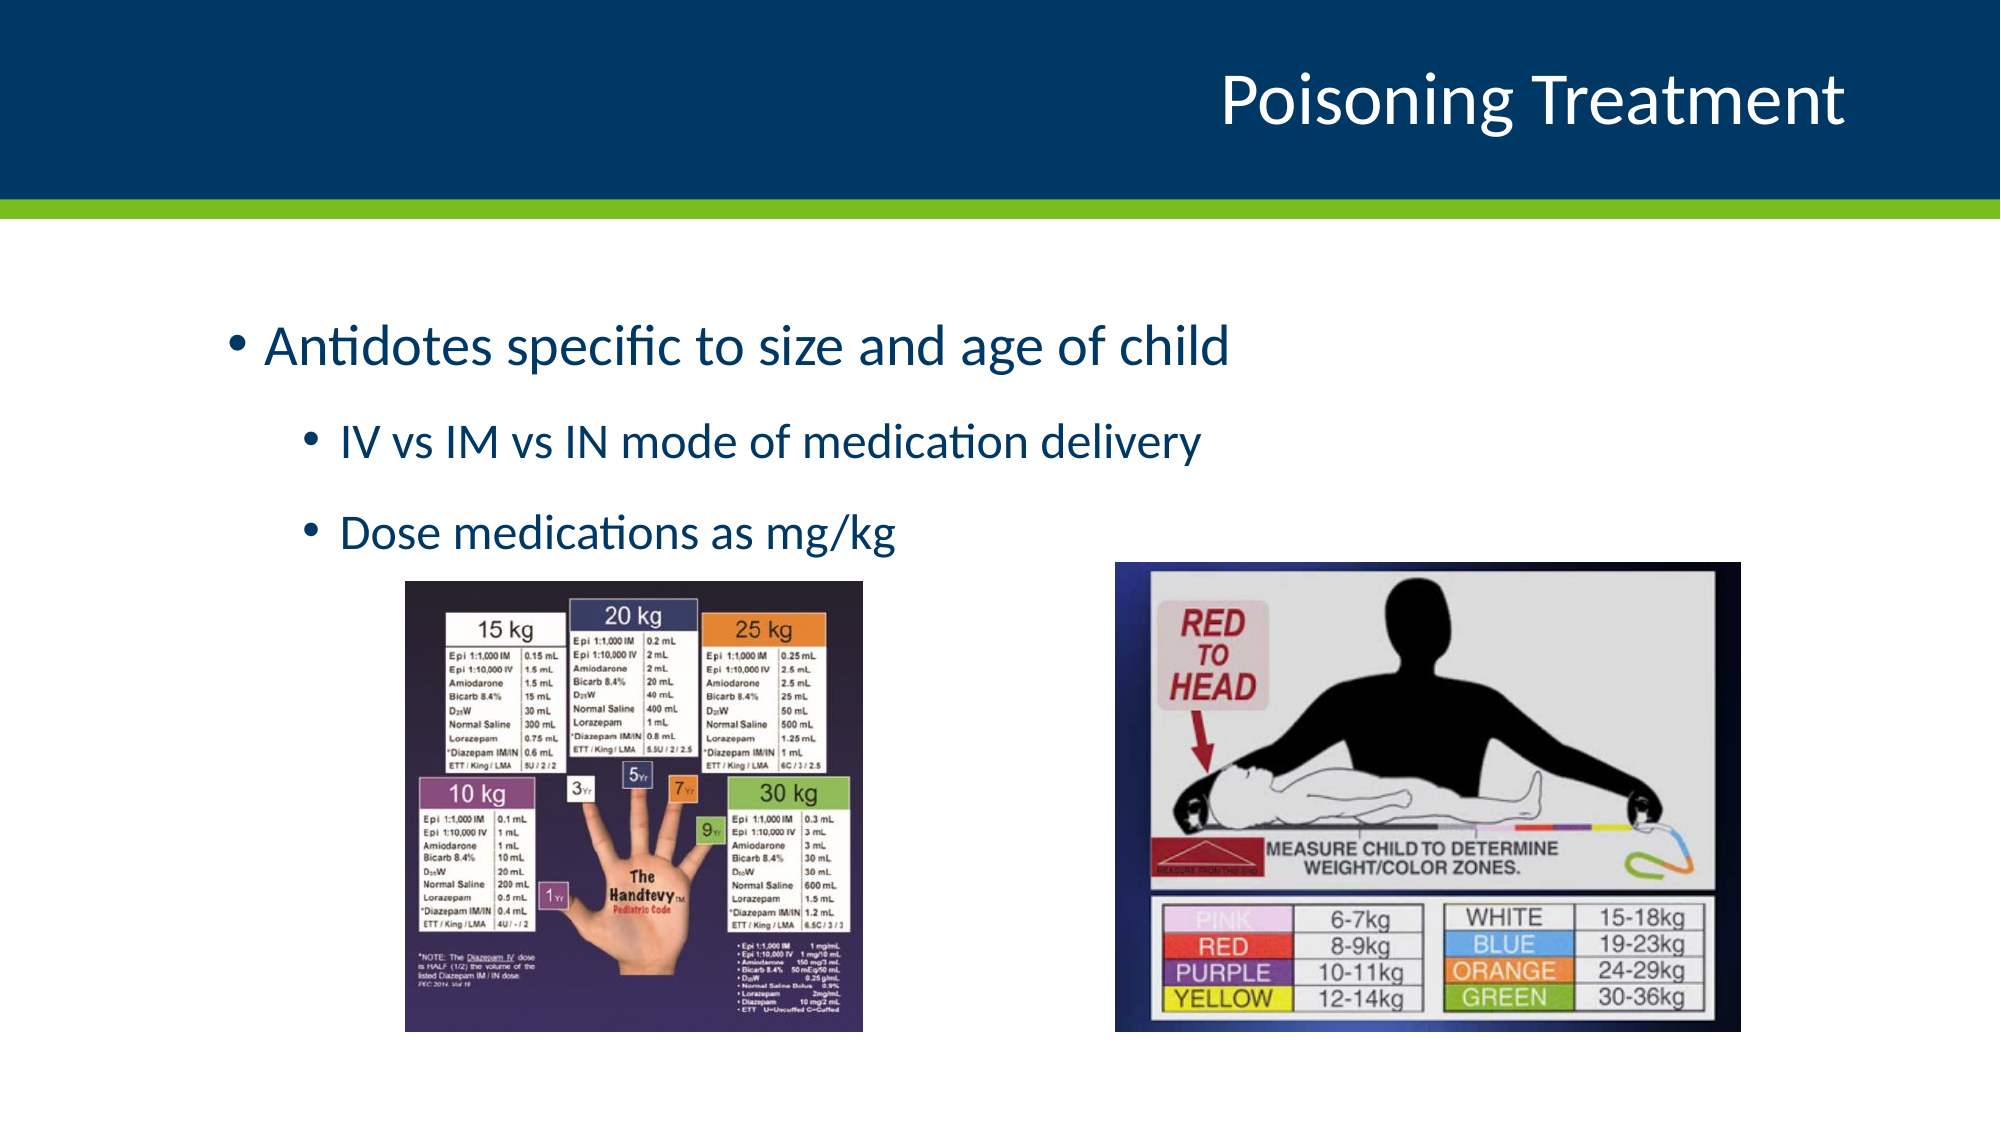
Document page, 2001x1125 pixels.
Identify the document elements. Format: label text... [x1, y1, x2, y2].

picture [1114, 562, 1741, 1032]
list Antidotes specific to size and age of child IV vs IM vs IN mode of medication delivery Dose medications as mg/kg [137, 299, 1863, 1014]
title Poisoning Treatment [137, 24, 1863, 175]
picture [404, 581, 864, 1032]
